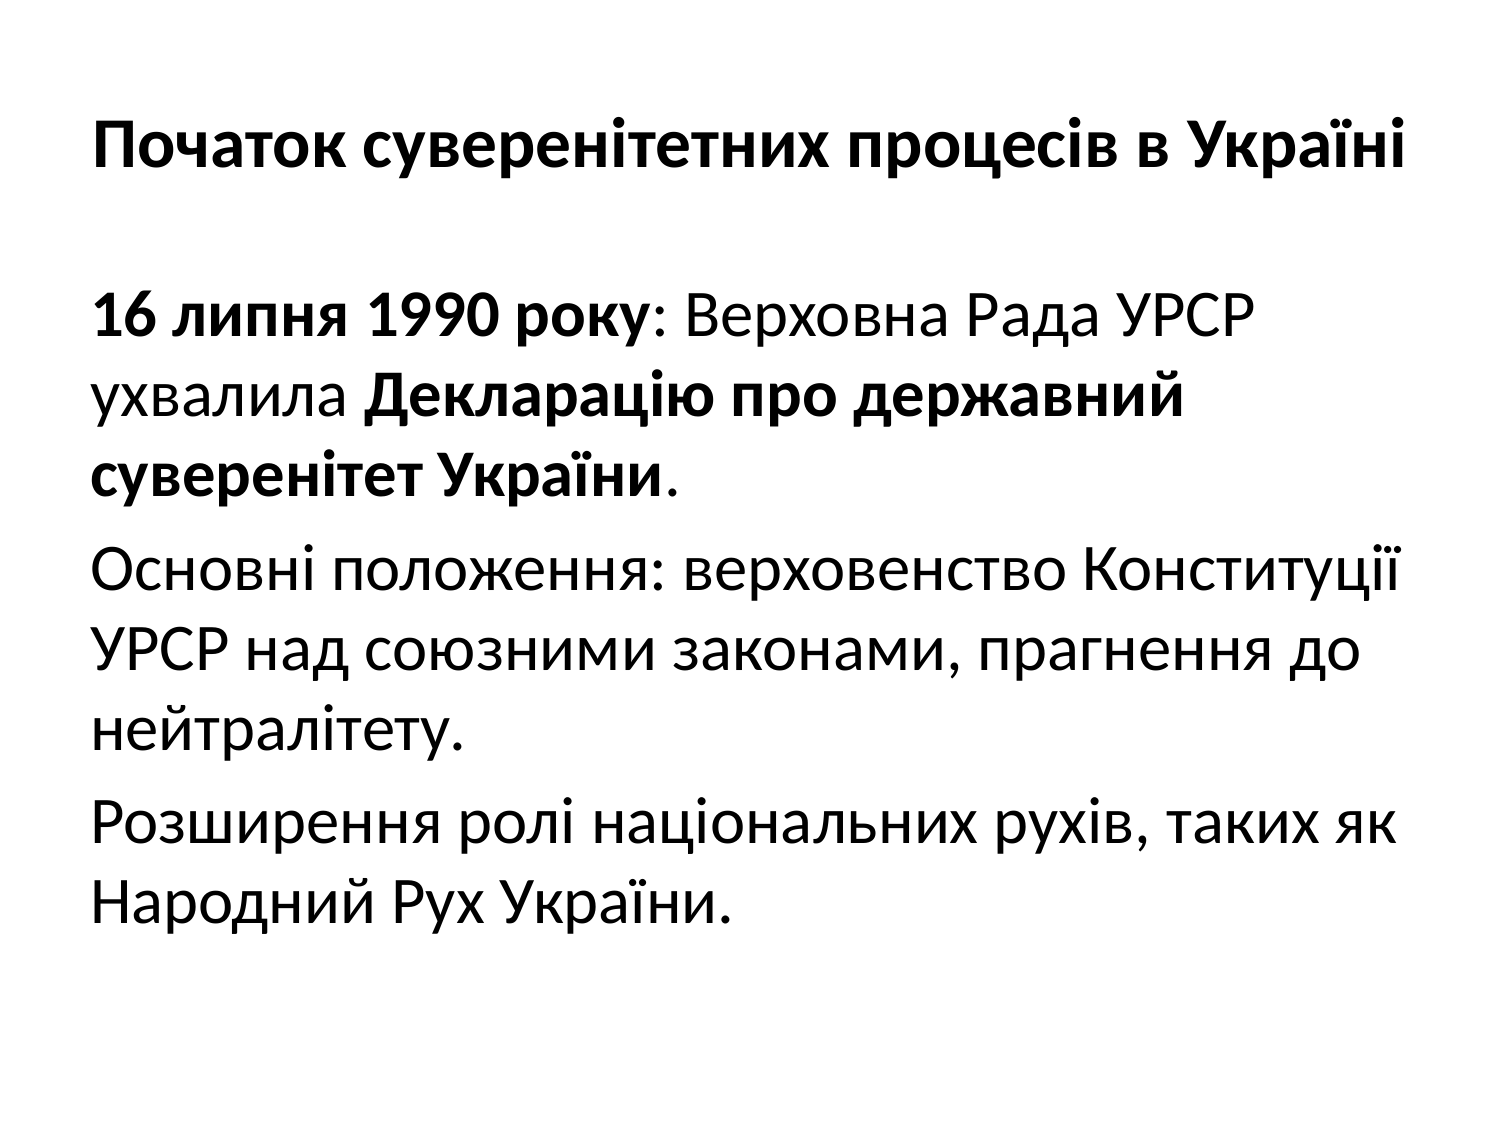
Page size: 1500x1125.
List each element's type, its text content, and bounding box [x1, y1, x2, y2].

title Початок суверенітетних процесів в Україні [75, 45, 1425, 233]
list 16 липня 1990 року: Верховна Рада УРСР ухвалила Декларацію про державний суверенітет України. Основні положення: верховенство Конституції УРСР над союзними законами, прагнення до нейтралітету. Розширення ролі національних рухів, таких як Народний Рух України. [75, 262, 1425, 1005]
